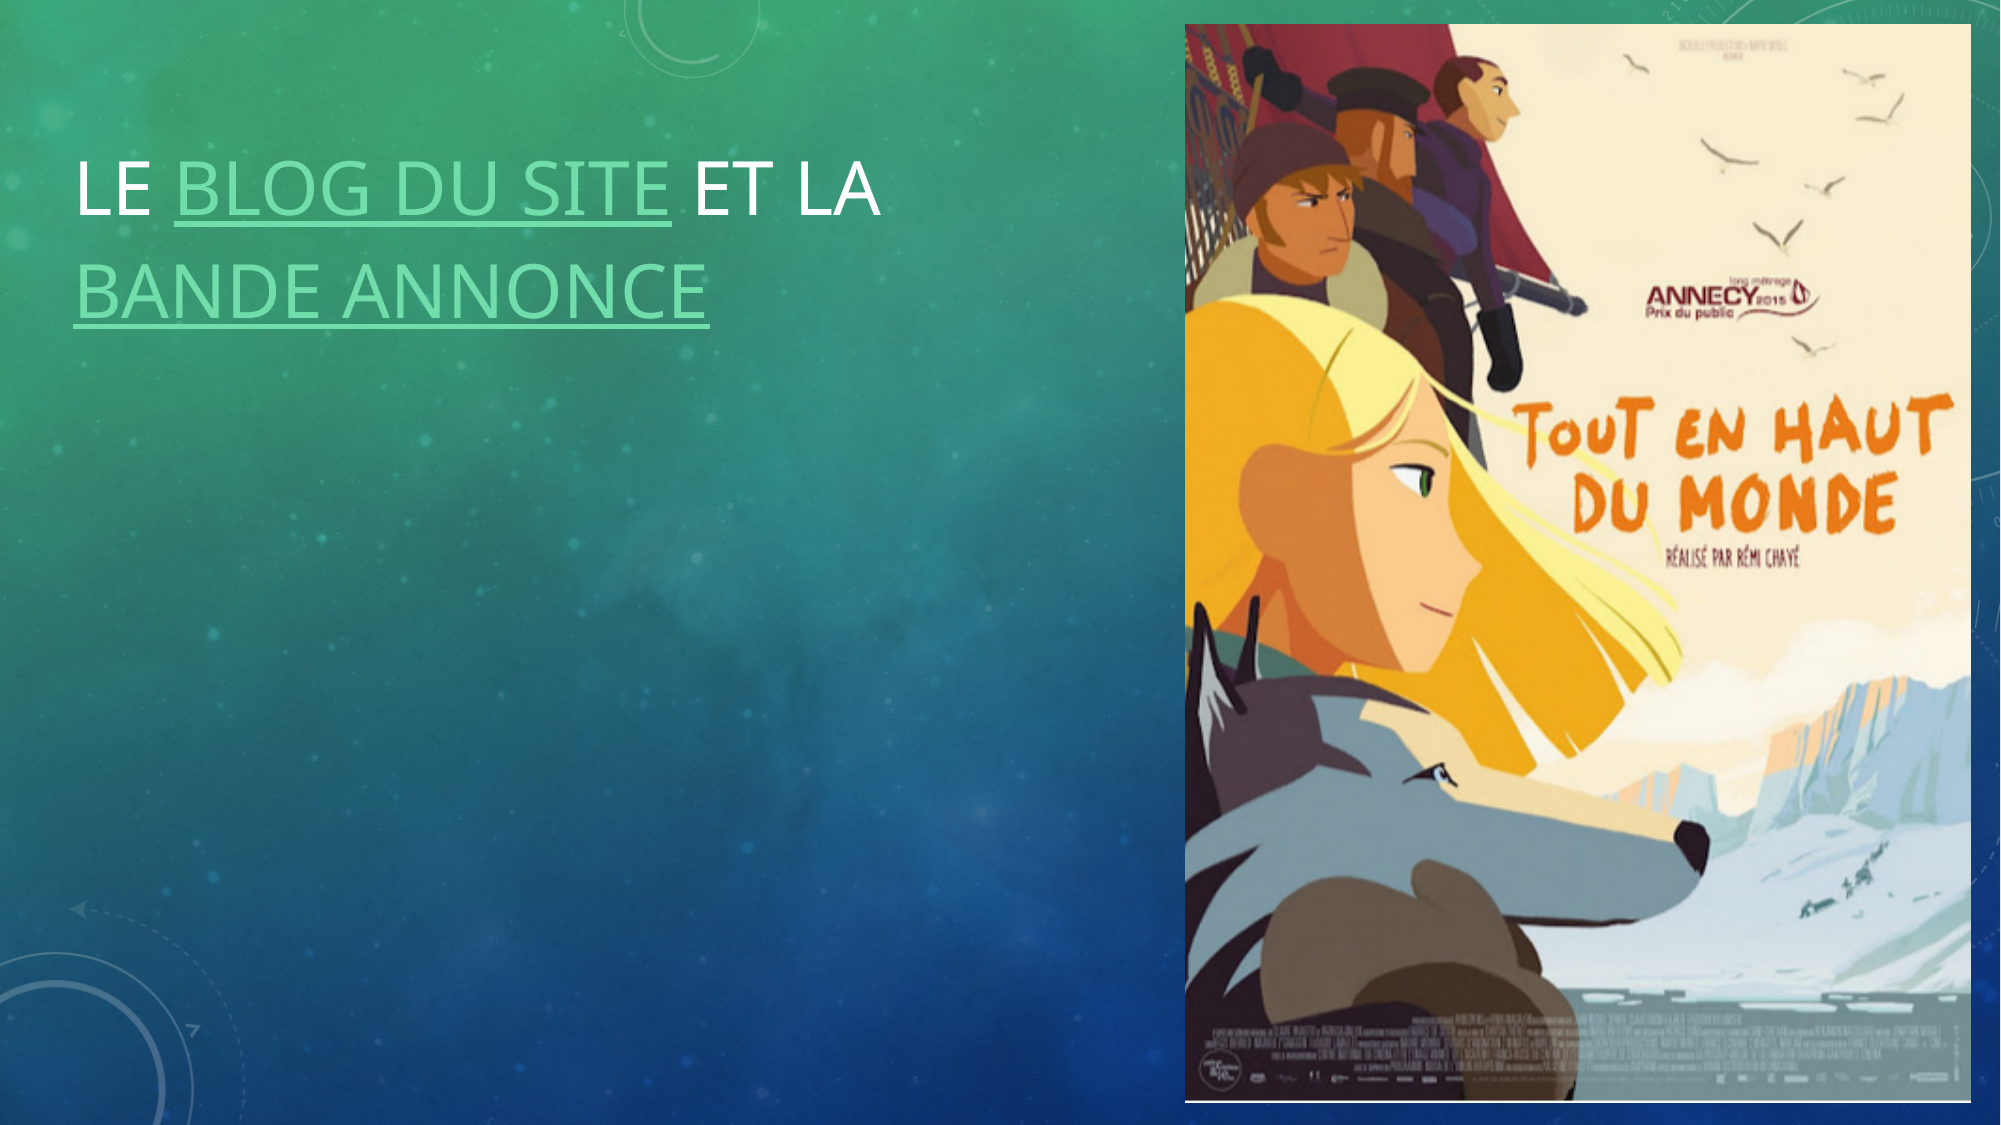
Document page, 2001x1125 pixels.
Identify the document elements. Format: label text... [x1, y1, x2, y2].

picture [0, 0, 2001, 1125]
title Le Blog du site et La bande annonce [58, 18, 900, 469]
